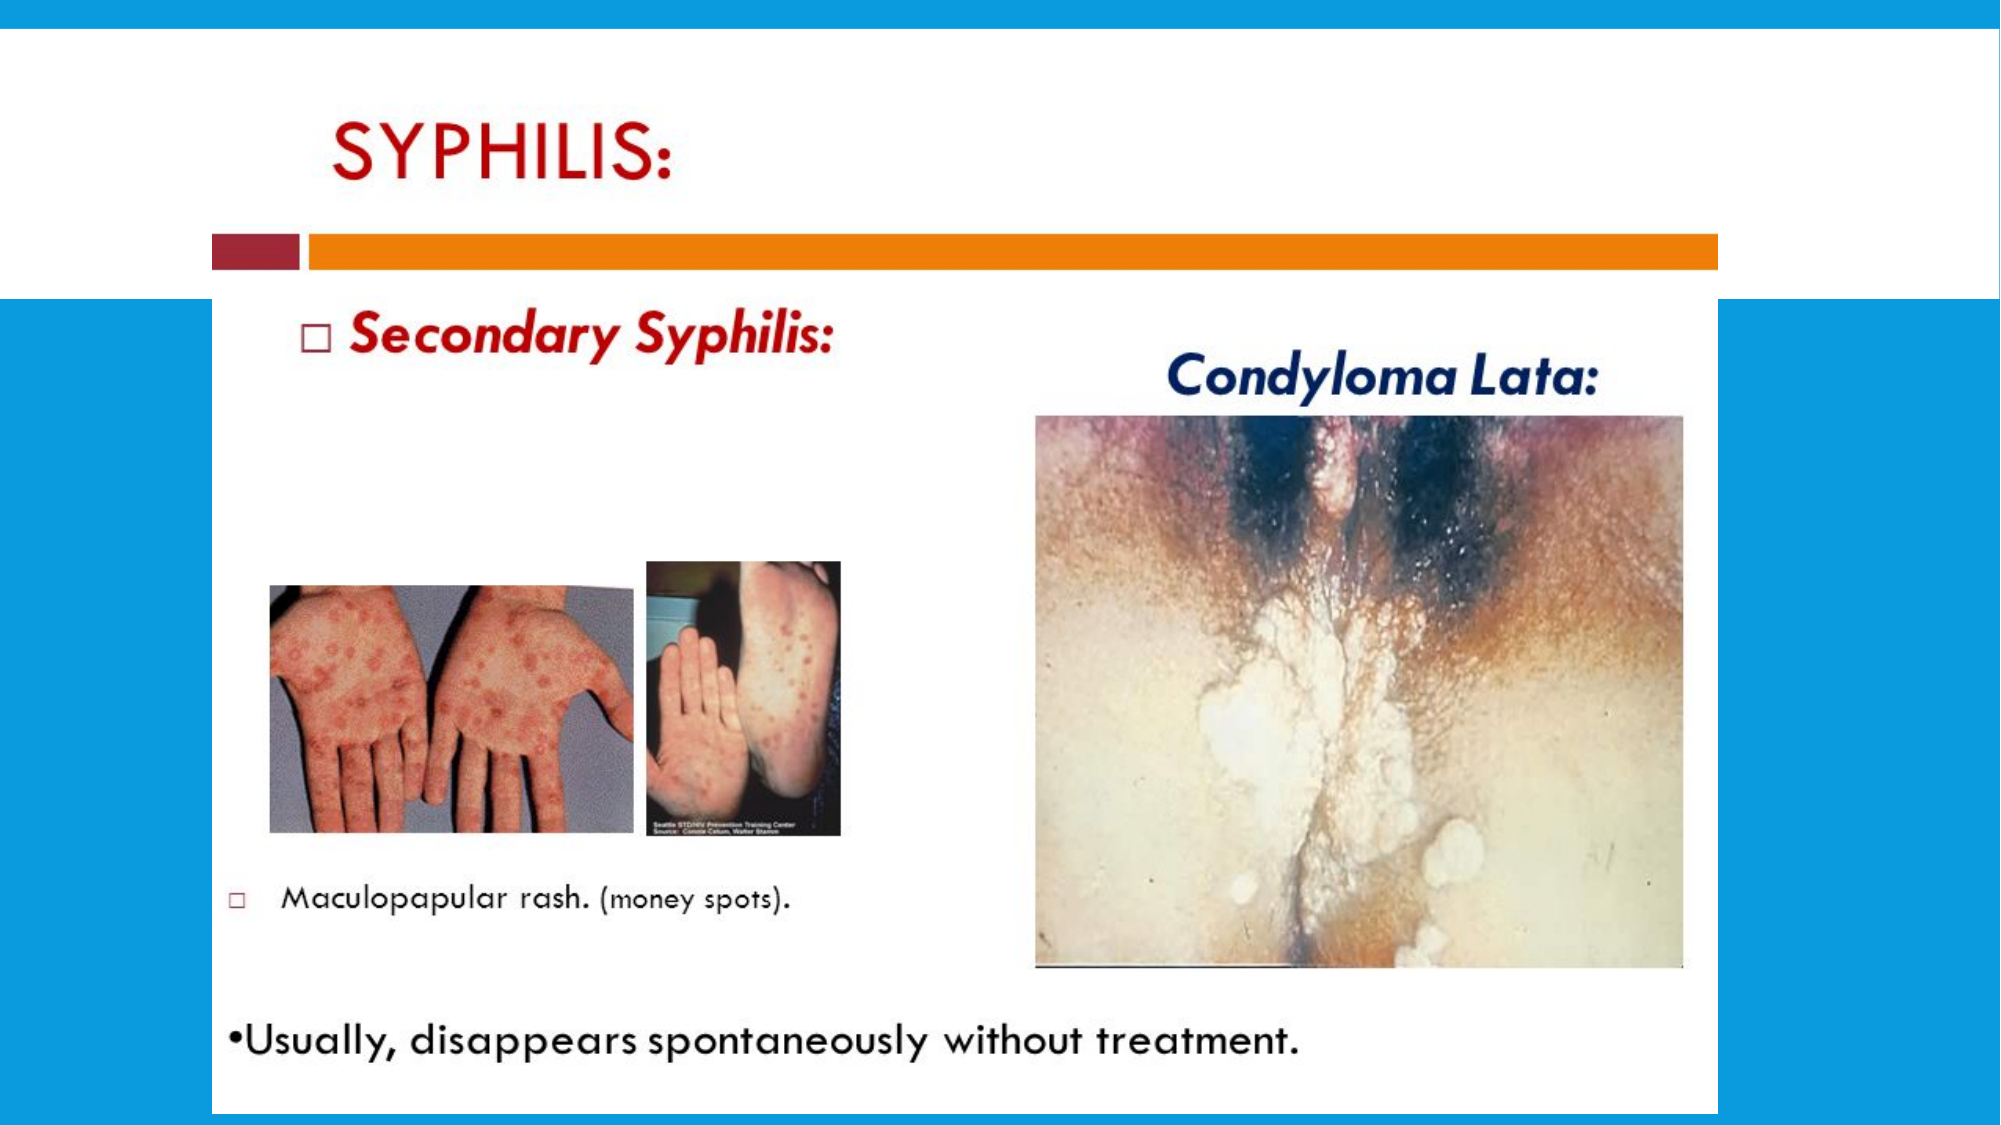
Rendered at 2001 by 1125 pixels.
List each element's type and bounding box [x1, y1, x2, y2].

list [212, 33, 1718, 1114]
